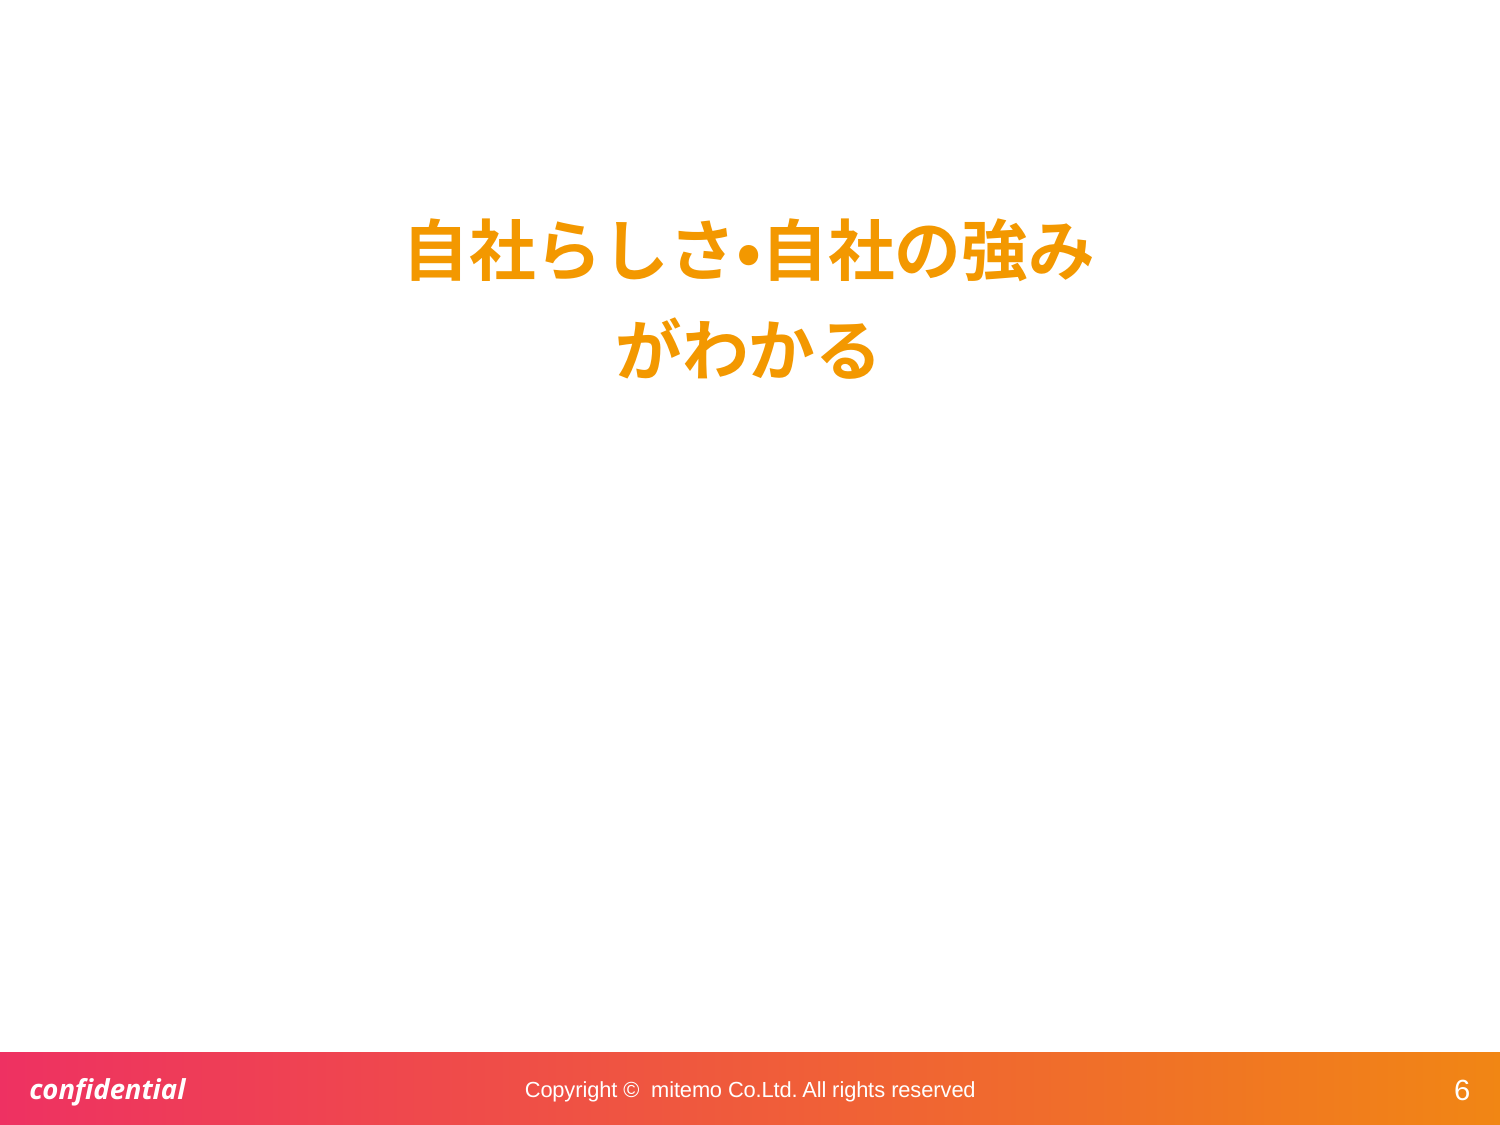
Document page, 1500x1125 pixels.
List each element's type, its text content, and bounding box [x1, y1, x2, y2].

text_box 自社らしさ・自社の強み がわかる [387, 181, 1111, 397]
